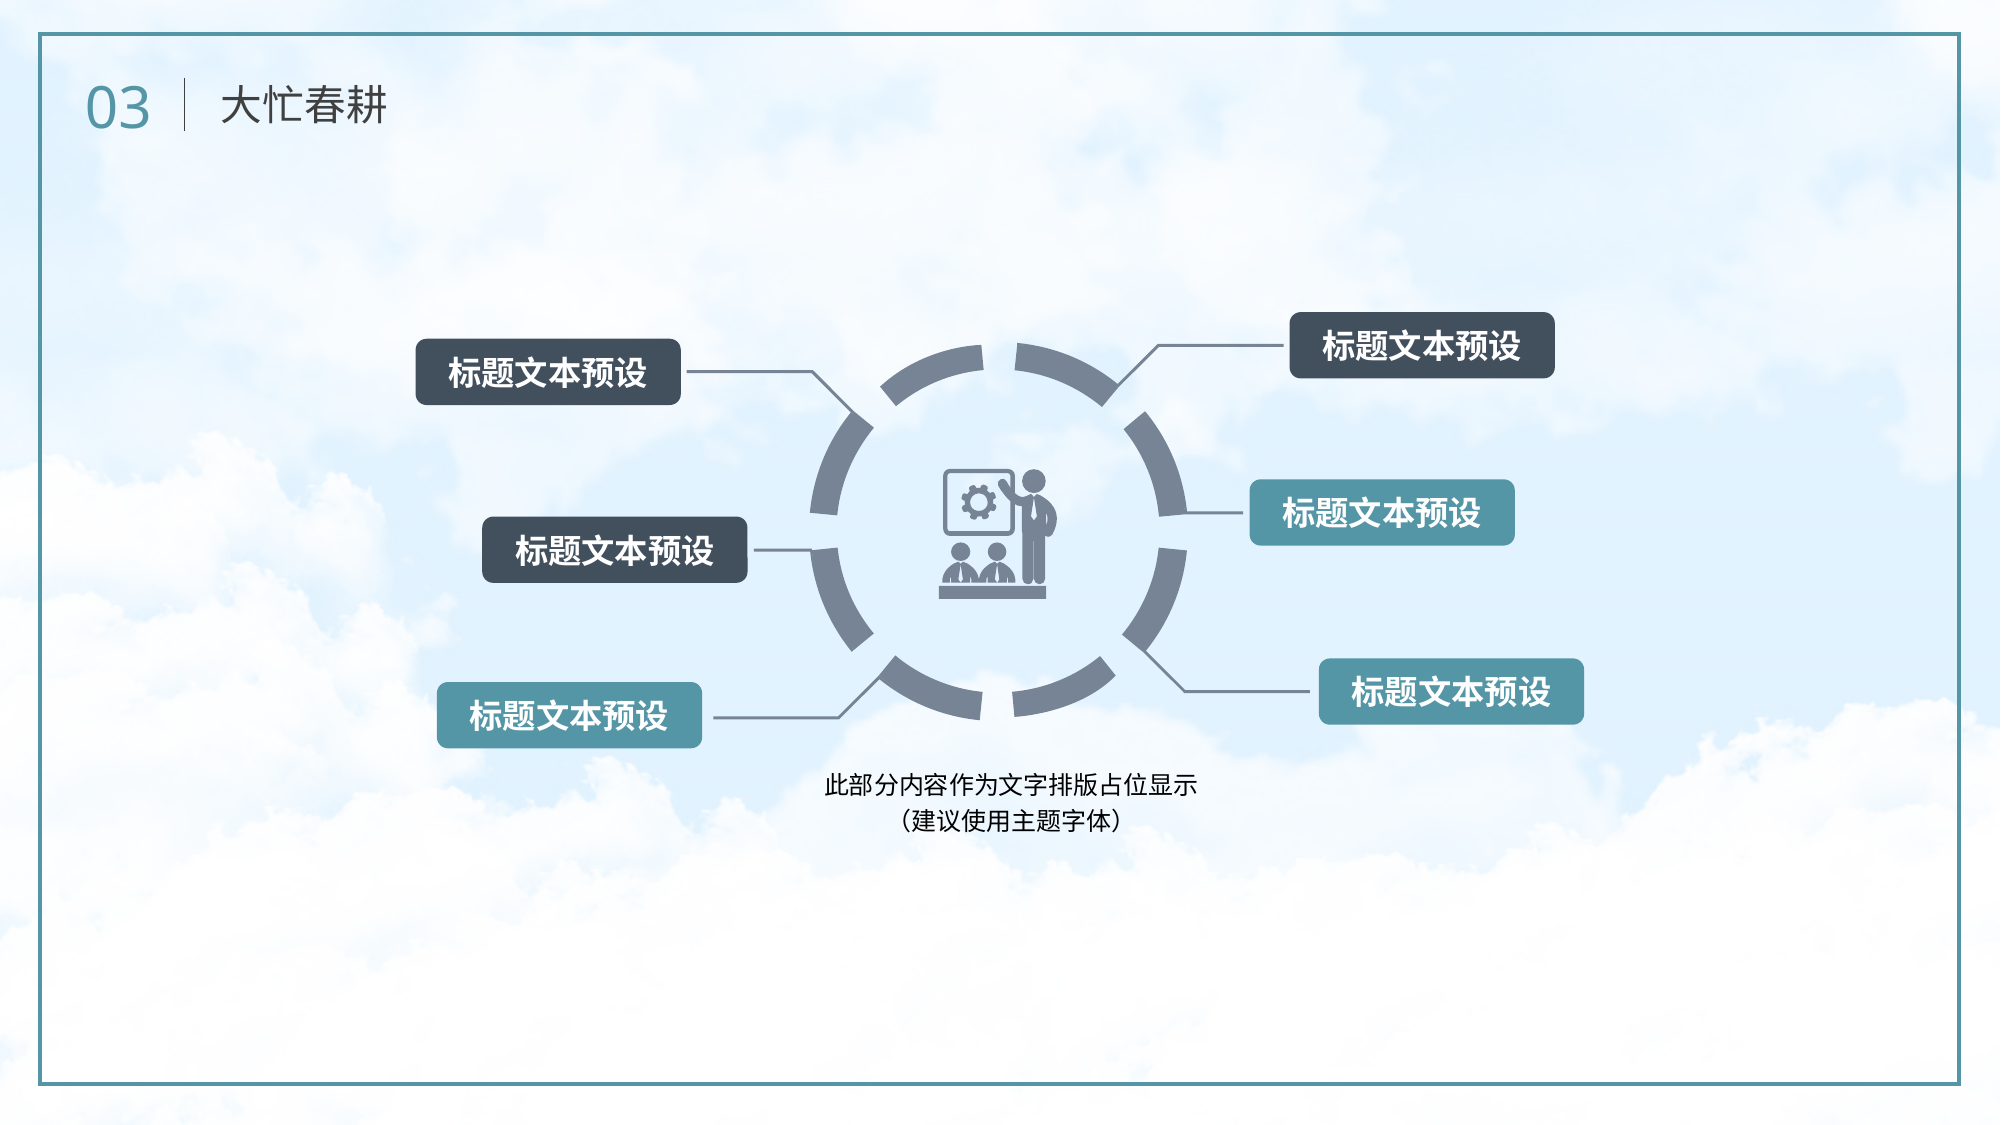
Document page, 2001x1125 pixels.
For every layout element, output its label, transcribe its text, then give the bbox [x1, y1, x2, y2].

text_box 标题文本预设 [415, 338, 681, 406]
text_box [686, 370, 811, 374]
text_box 标题文本预设 [1318, 658, 1585, 725]
text_box [1157, 343, 1284, 347]
text_box [1185, 689, 1310, 694]
text_box 此部分内容作为文字排版占位显示 （建议使用主题字体） [805, 763, 1218, 915]
text_box [39, 33, 1960, 1085]
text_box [811, 344, 1185, 720]
text_box [753, 548, 811, 559]
text_box [1185, 497, 1244, 515]
text_box [713, 716, 811, 720]
text_box 标题文本预设 [436, 682, 703, 749]
text_box 标题文本预设 [1249, 479, 1515, 546]
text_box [44, 62, 431, 149]
text_box 标题文本预设 [482, 516, 748, 583]
text_box 标题文本预设 [1289, 312, 1555, 379]
